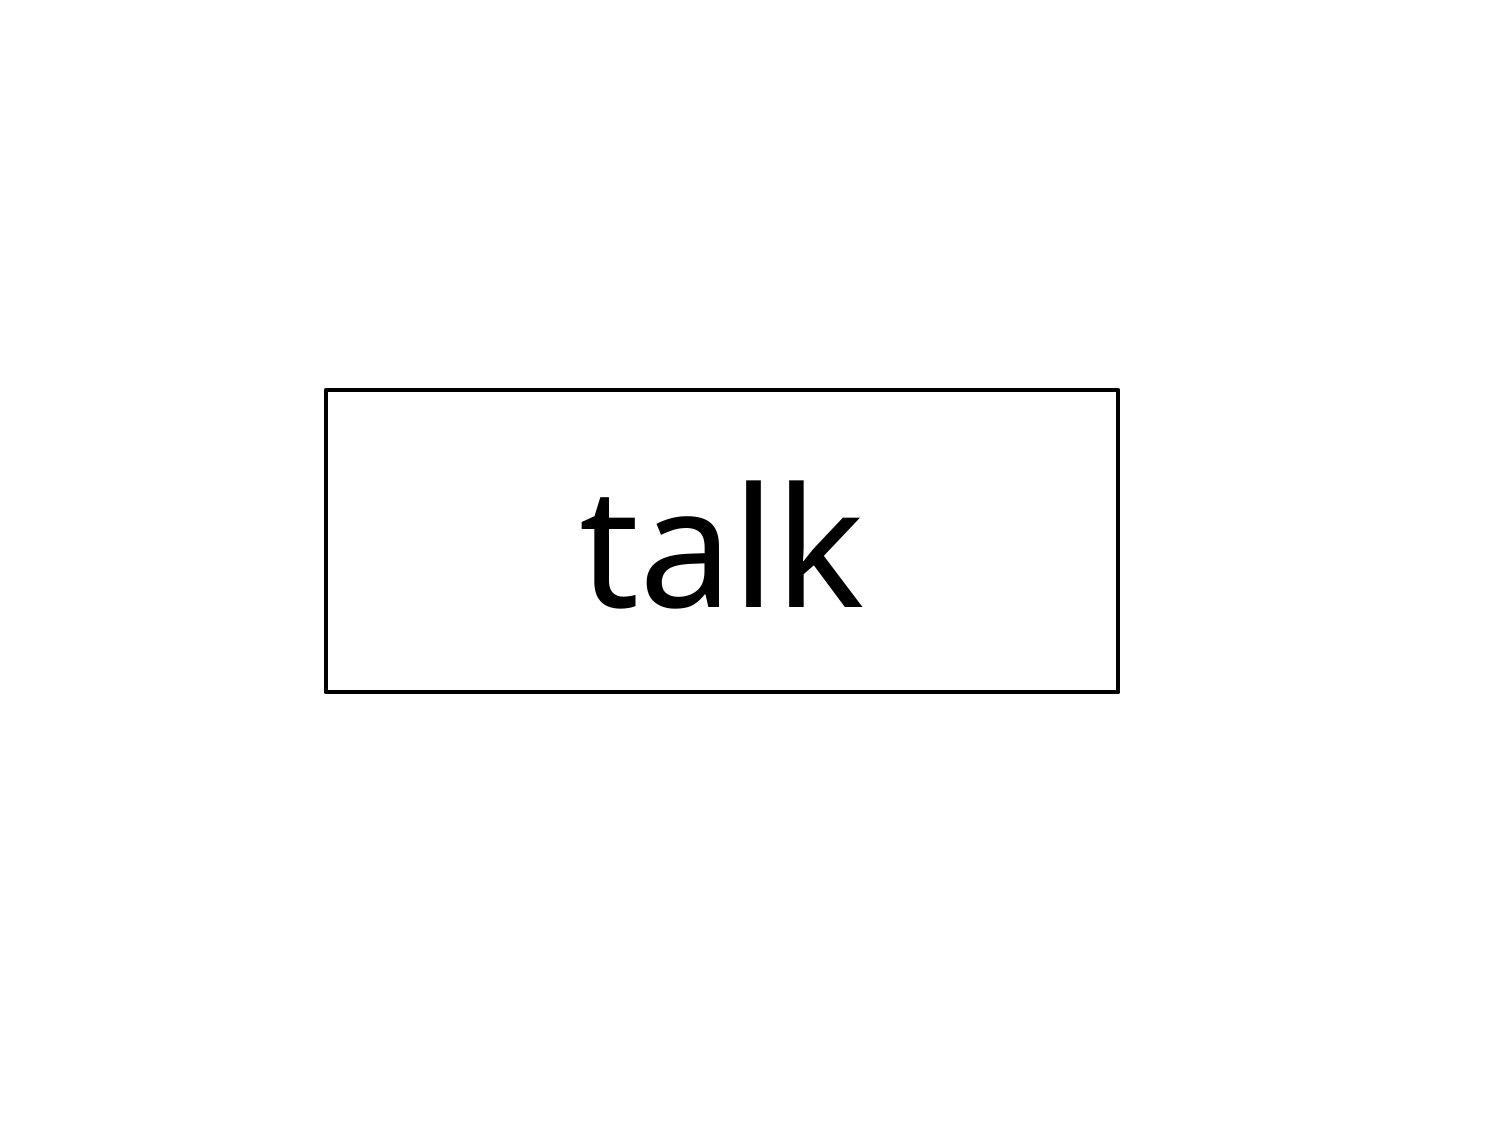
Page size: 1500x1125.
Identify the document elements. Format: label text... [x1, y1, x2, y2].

text_box talk [324, 388, 1120, 694]
